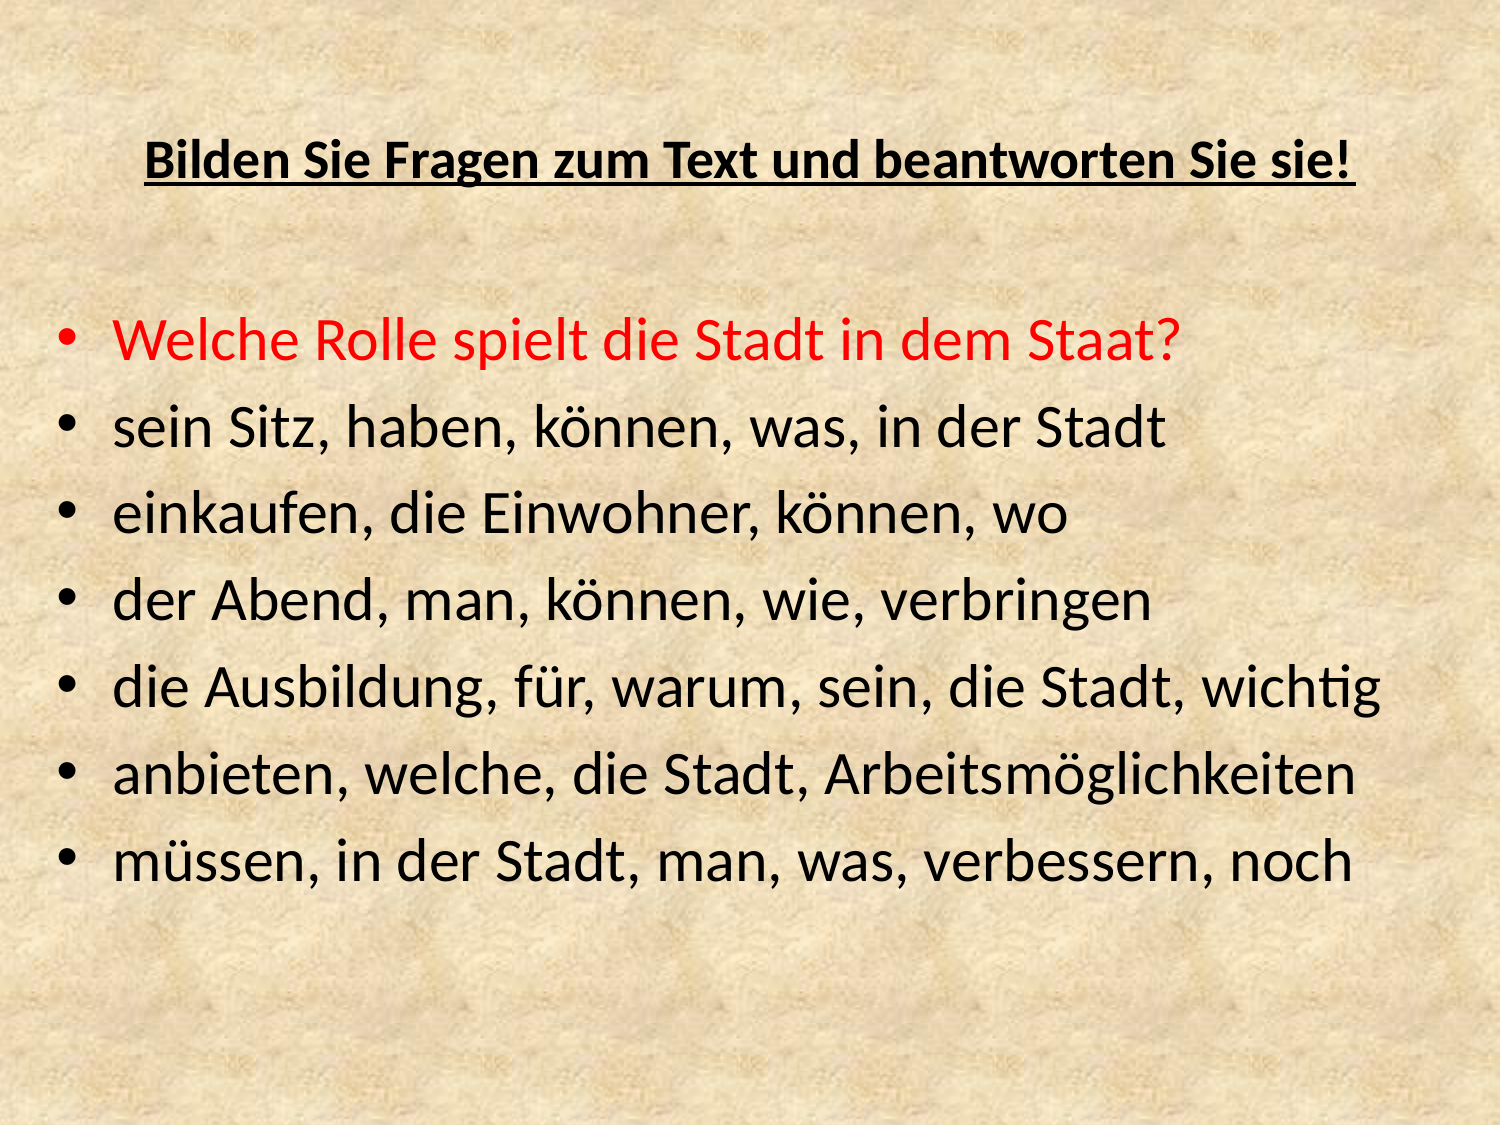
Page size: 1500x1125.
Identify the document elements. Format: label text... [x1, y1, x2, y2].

picture [0, 0, 1500, 1125]
title Bilden Sie Fragen zum Text und beantworten Sie sie! [75, 45, 1425, 268]
list Welche Rolle spielt die Stadt in dem Staat? sein Sitz, haben, können, was, in der Stadt einkaufen, die Einwohner, können, wo der Abend, man, können, wie, verbringen die Ausbildung, für, warum, sein, die Stadt, wichtig anbieten, welche, die Stadt, Arbeitsmöglichkeiten müssen, in der Stadt, man, was, verbessern, noch [41, 290, 1425, 1071]
